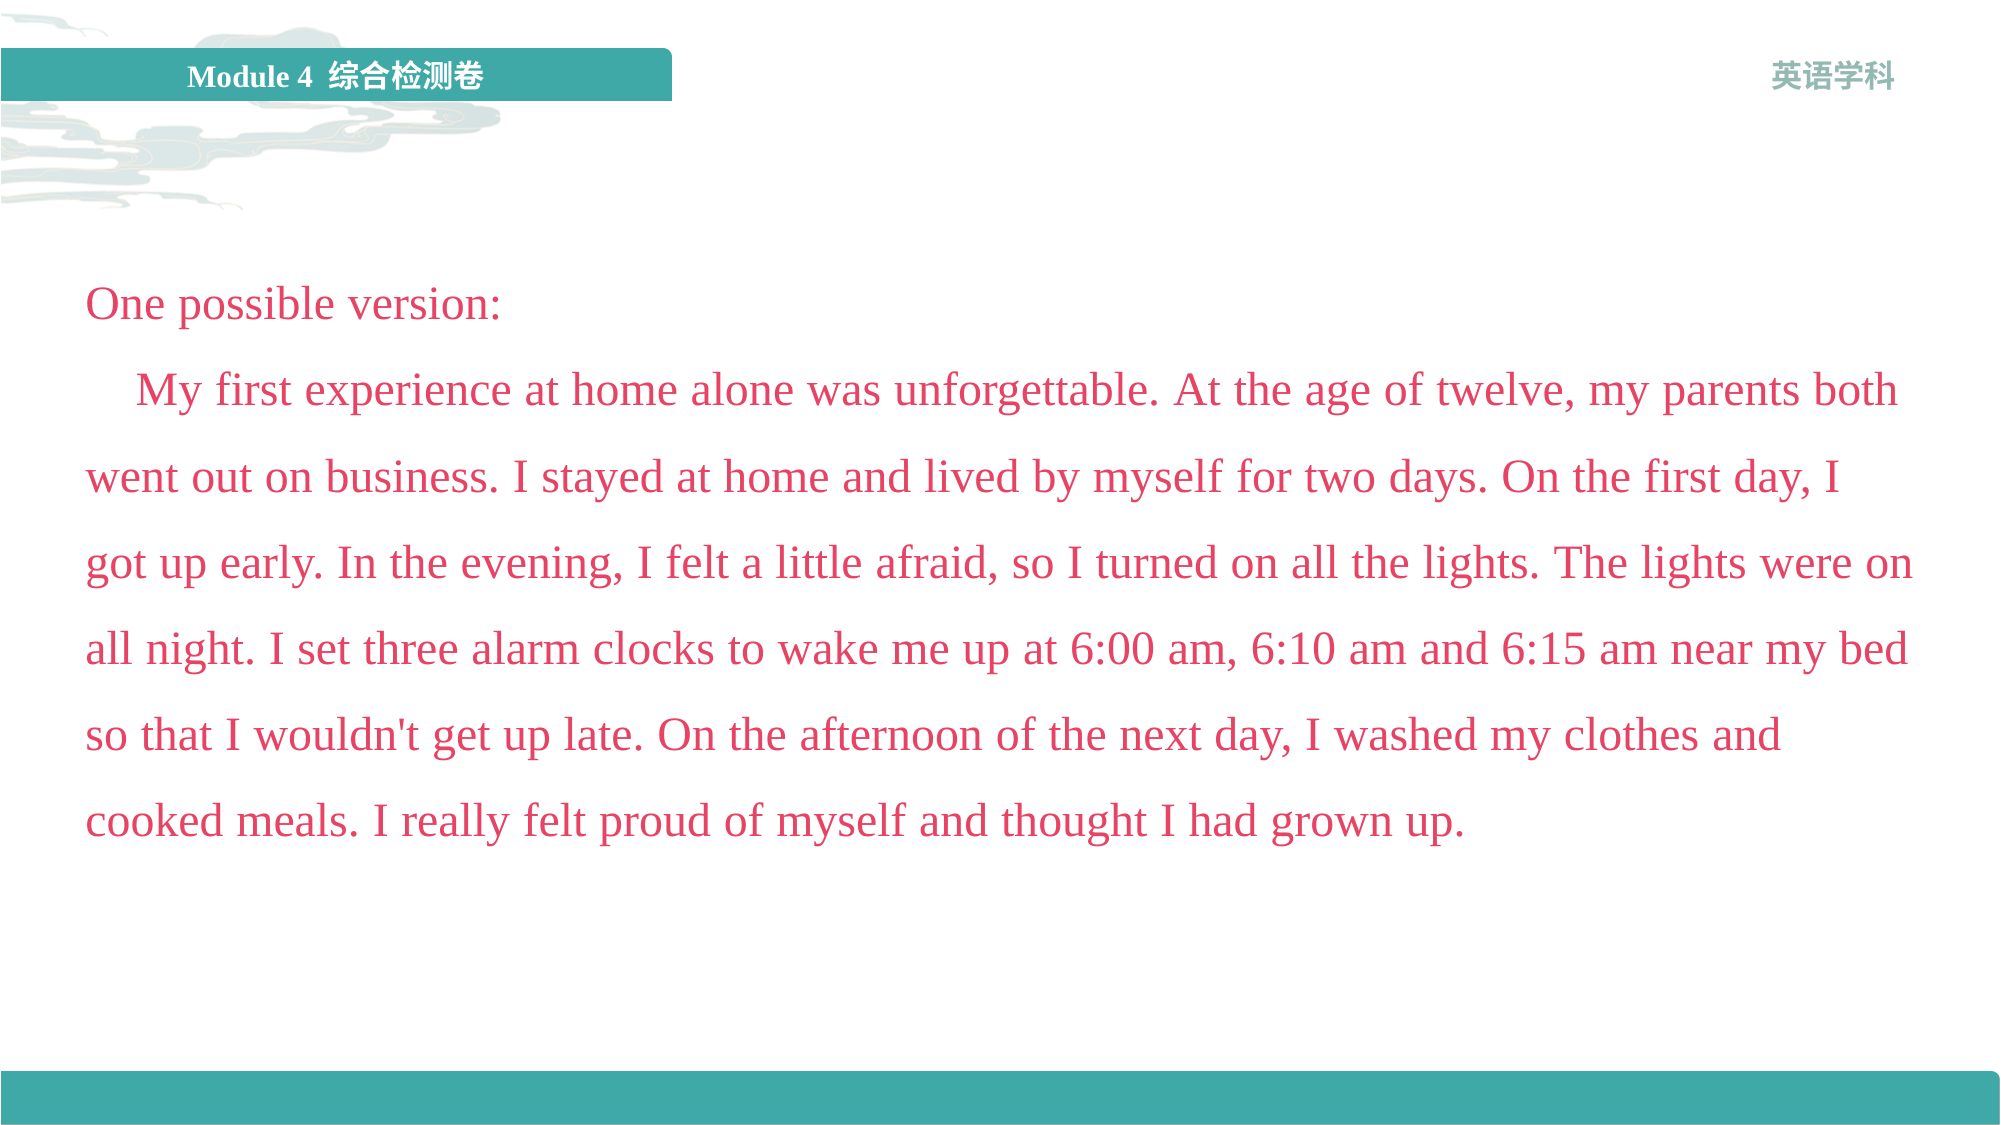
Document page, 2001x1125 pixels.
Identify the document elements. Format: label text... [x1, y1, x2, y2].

text_box One possible version: My first experience at home alone was unforgettable. At the age of twelve, my parents both went out on business. I stayed at home and lived by myself for two days. On the first day, I got up early. In the evening, I felt a little afraid, so I turned on all the lights. The lights were on all night. I set three alarm clocks to wake me up at 6:00 am, 6:10 am and 6:15 am near my bed so that I wouldn't get up late. On the afternoon of the next day, I washed my clothes and cooked meals. I really felt proud of myself and thought I had grown up. [85, 243, 1914, 924]
picture [0, 0, 2000, 1125]
